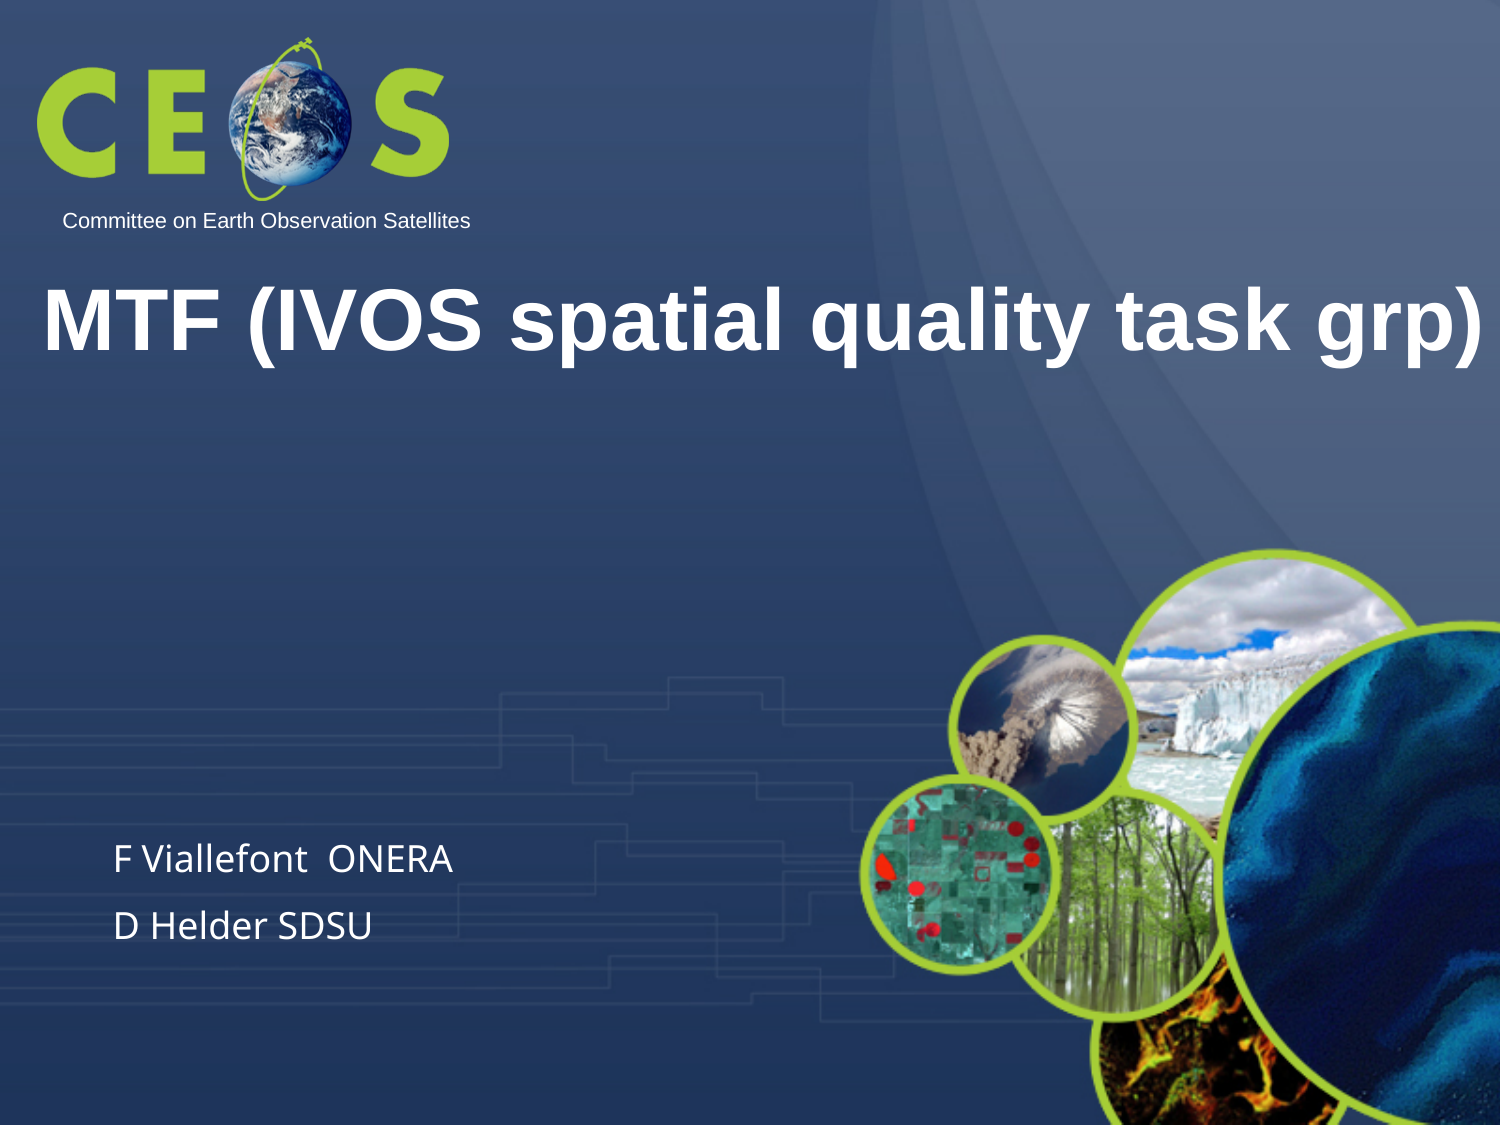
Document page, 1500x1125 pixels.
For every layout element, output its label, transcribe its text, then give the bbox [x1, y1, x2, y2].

text_box F Viallefont ONERA D Helder SDSU [112, 812, 902, 888]
title MTF (IVOS spatial quality task grp) [41, 262, 1500, 426]
picture [0, 0, 1500, 1125]
text_box Committee on Earth Observation Satellites [62, 206, 523, 241]
picture [1435, 1058, 1443, 1065]
